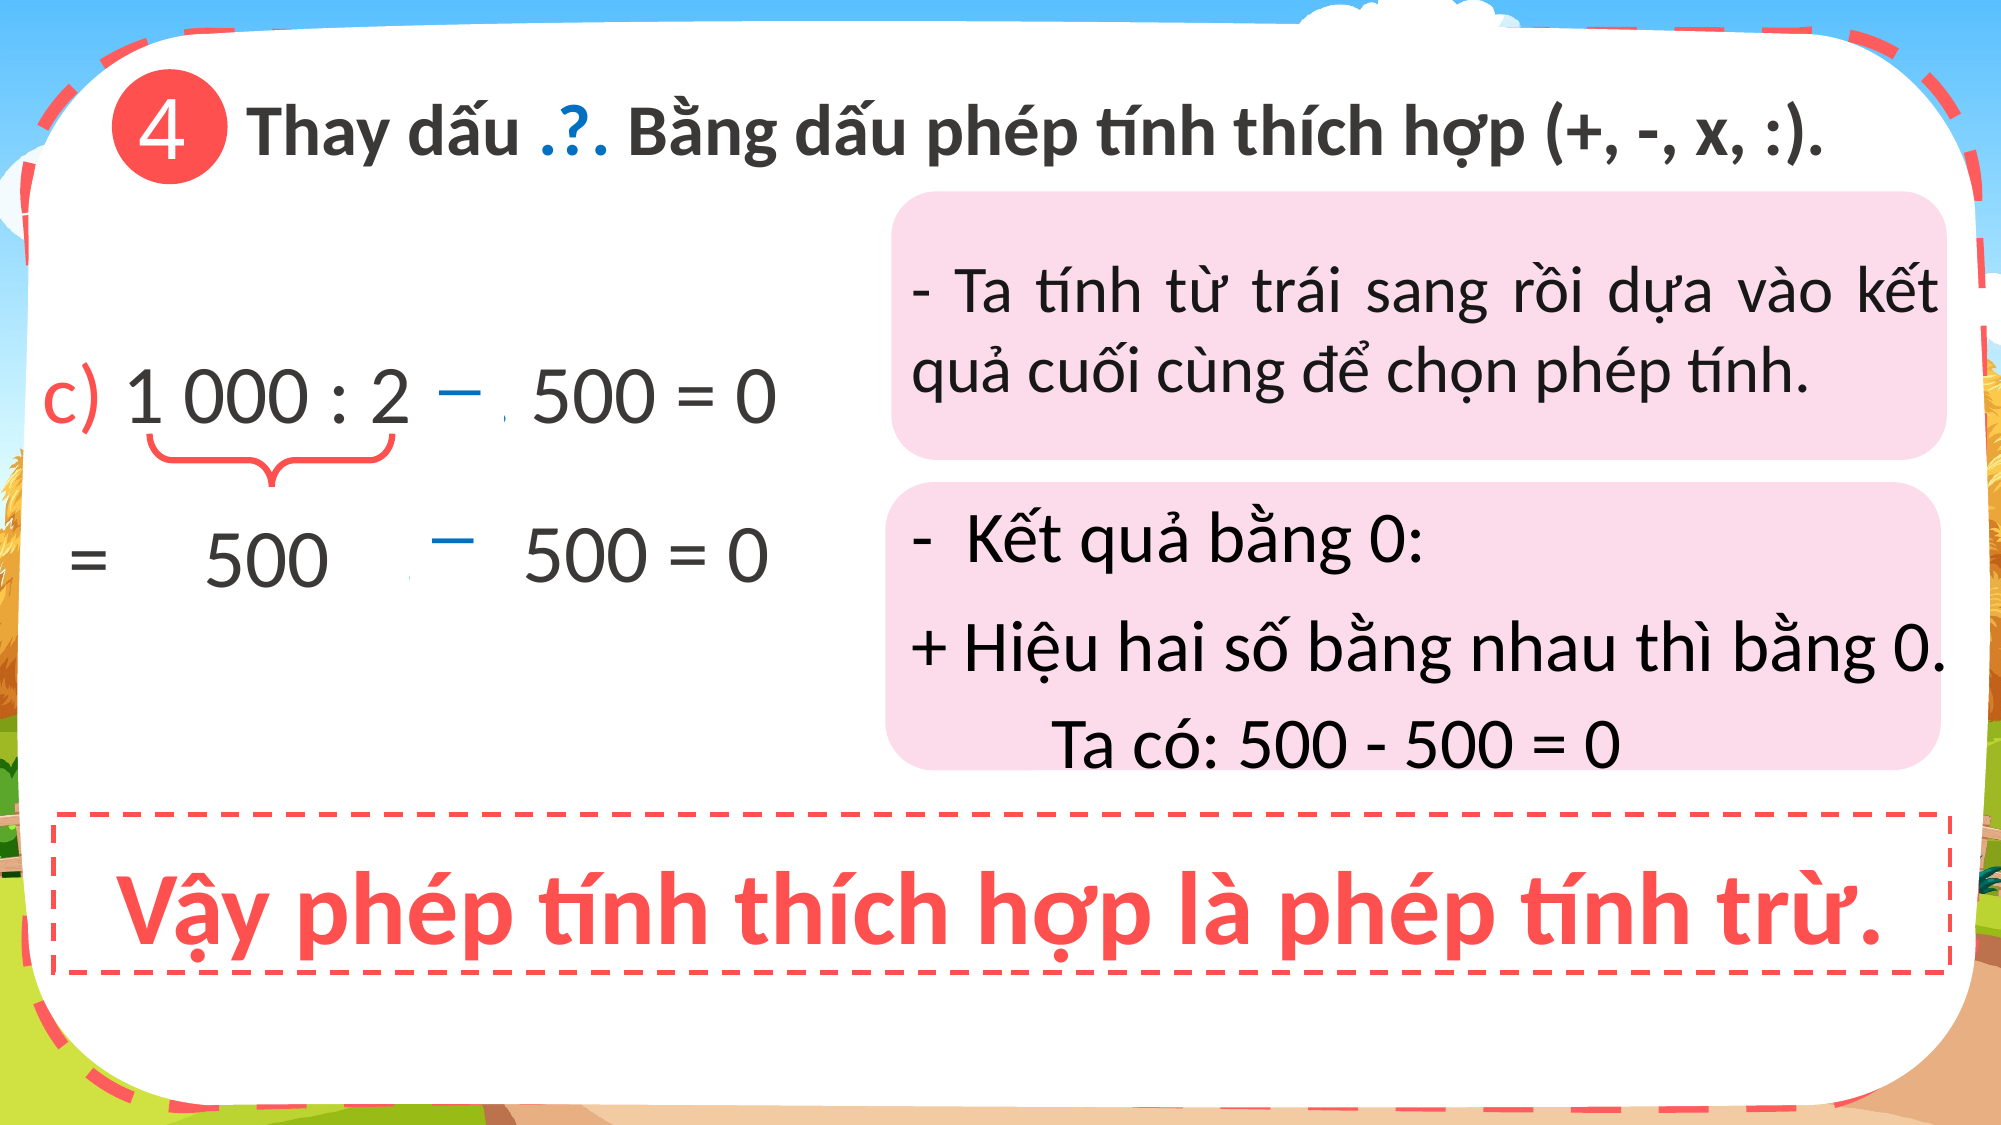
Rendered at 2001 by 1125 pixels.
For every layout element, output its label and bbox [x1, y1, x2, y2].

text_box [111, 69, 1941, 186]
text_box [885, 468, 2000, 771]
picture [0, 0, 2001, 1125]
text_box [891, 191, 1956, 460]
